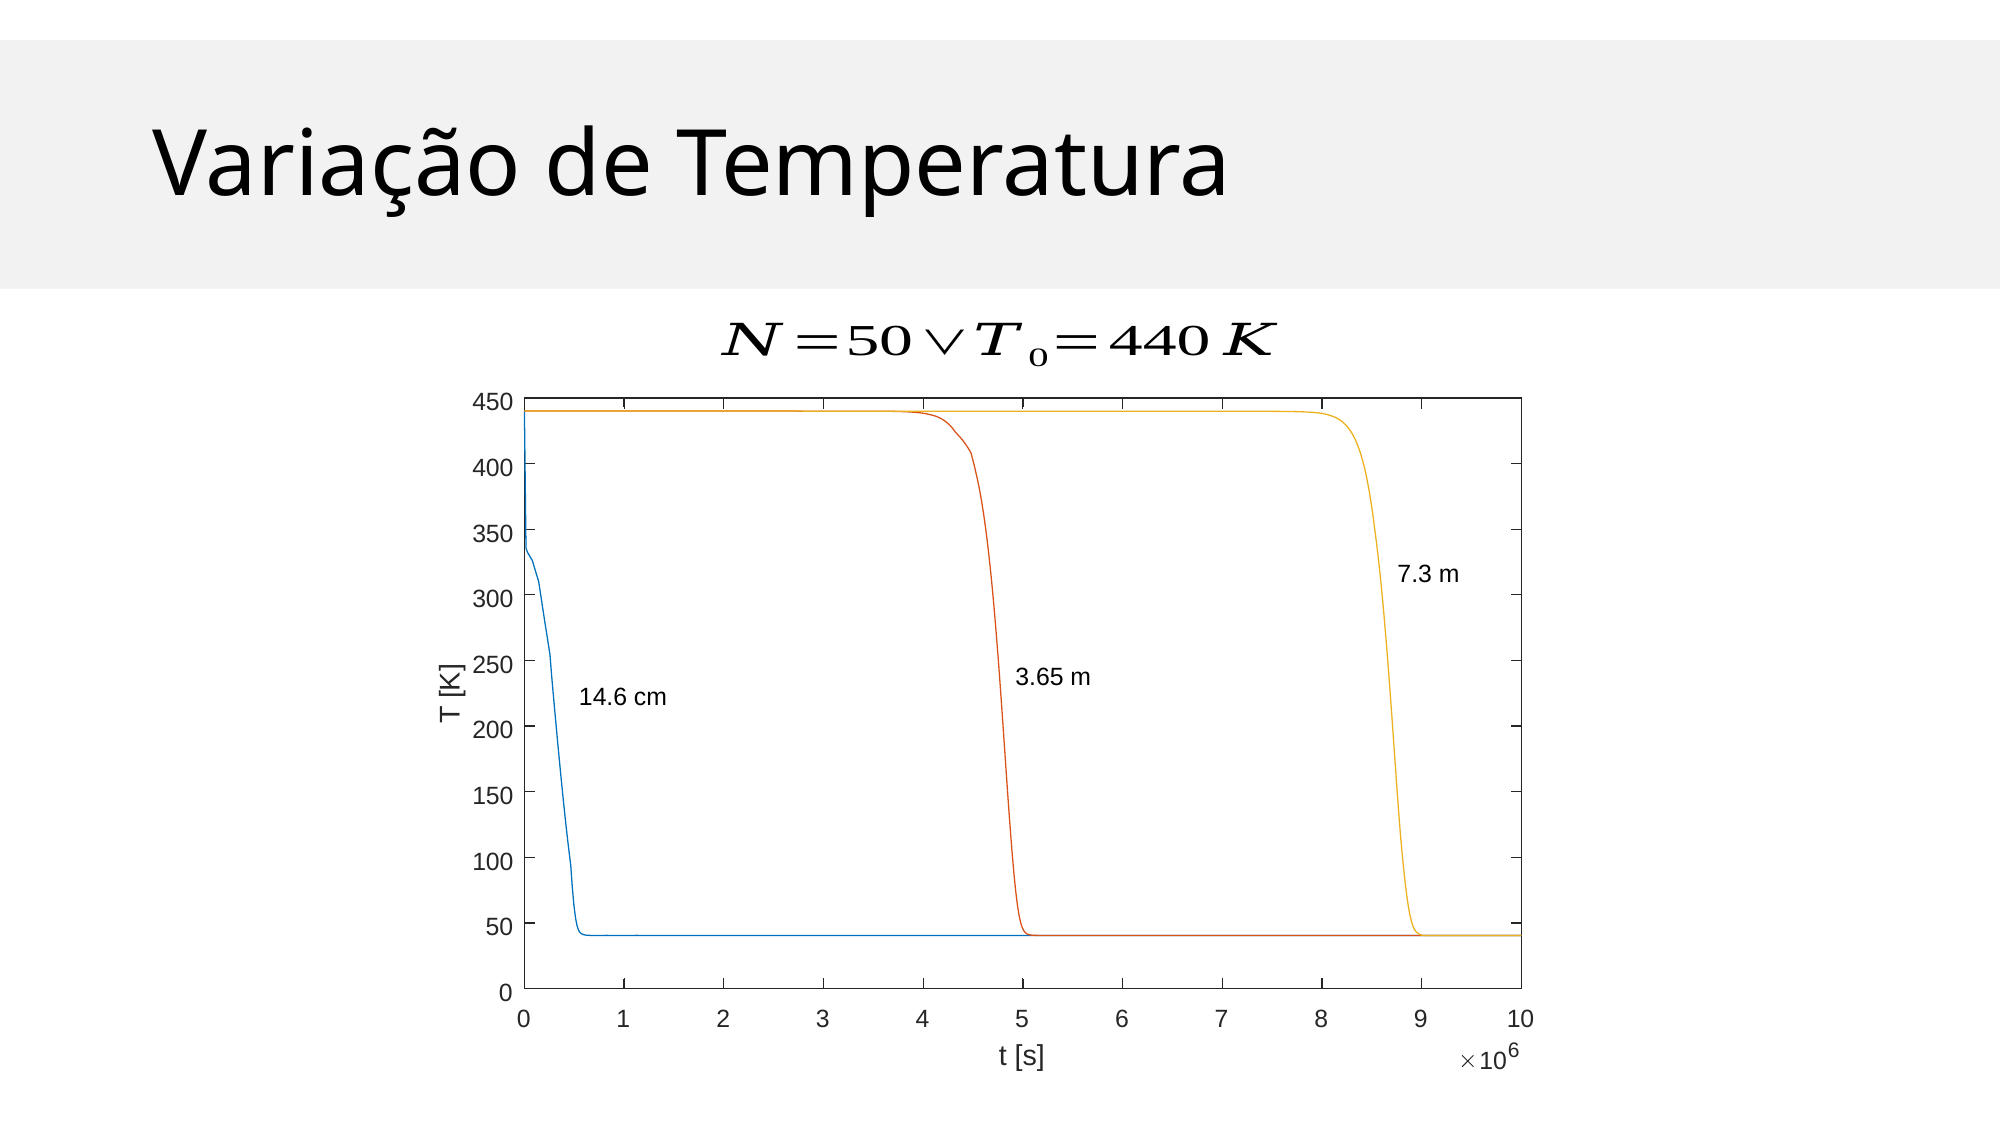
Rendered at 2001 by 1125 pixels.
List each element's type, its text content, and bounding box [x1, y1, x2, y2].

picture [358, 344, 1642, 1071]
text_box [0, 39, 2000, 290]
title Variação de Temperatura [137, 56, 1945, 275]
